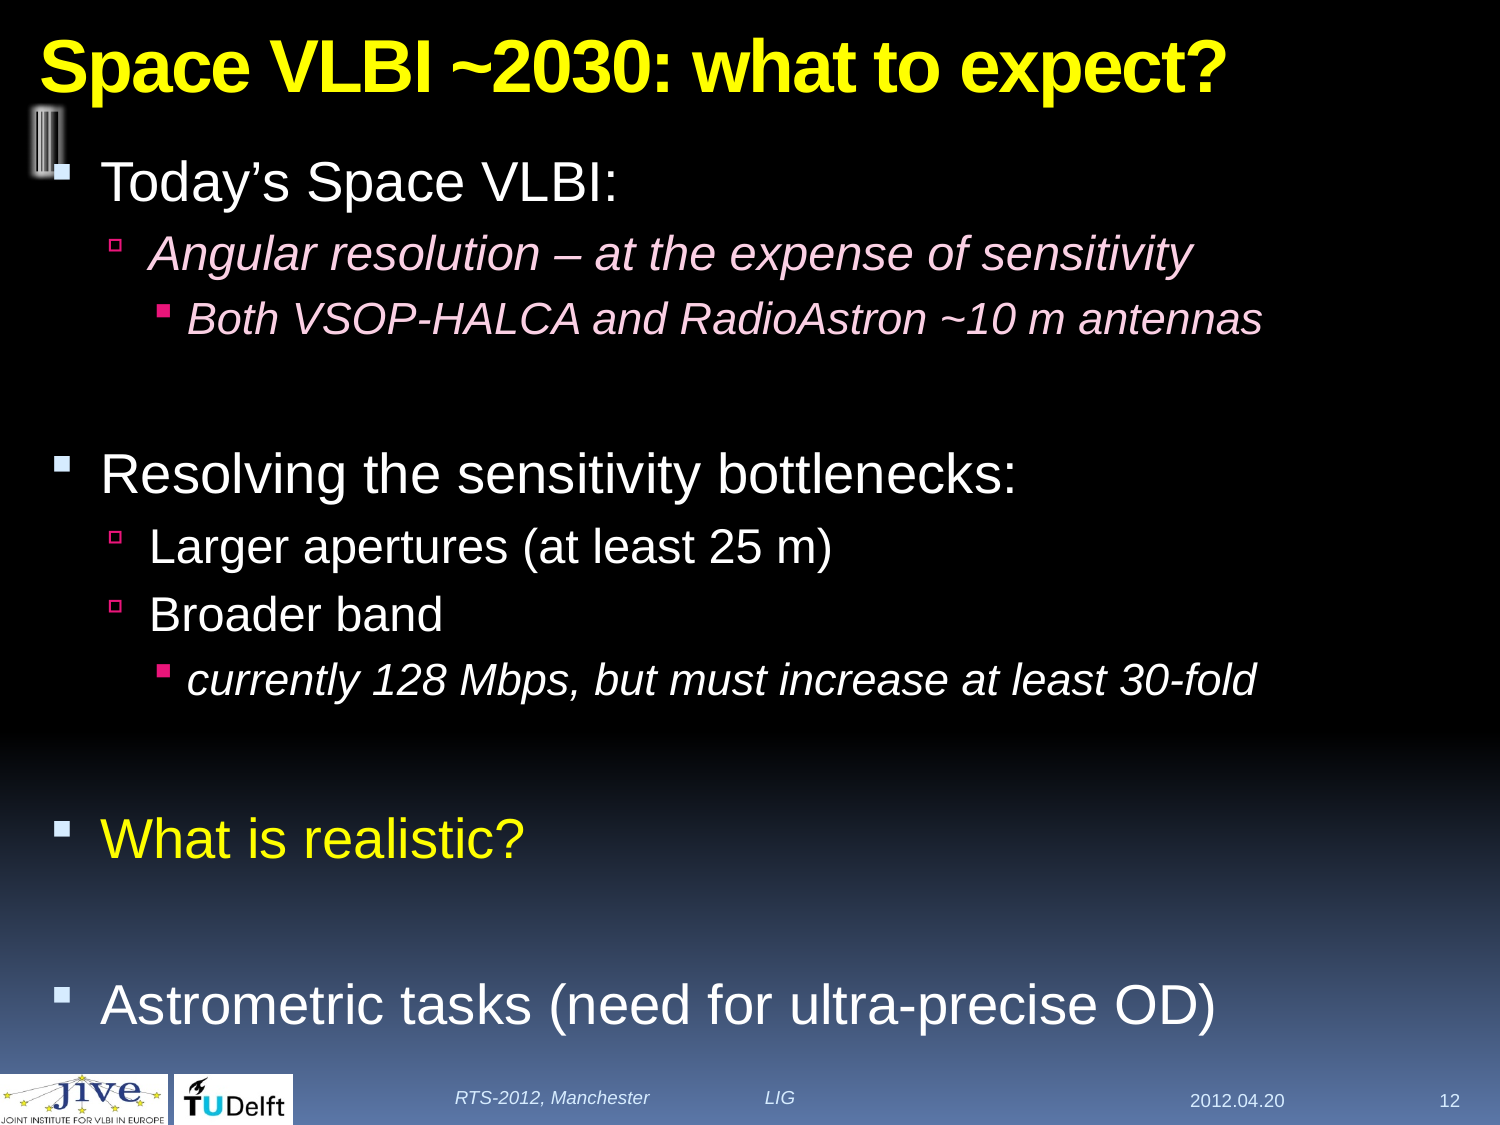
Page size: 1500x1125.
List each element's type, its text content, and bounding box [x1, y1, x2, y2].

slide_number 12 [1412, 1087, 1488, 1113]
picture [0, 1074, 168, 1125]
footer RTS-2012, Manchester LIG [187, 1084, 1063, 1110]
title Space VLBI ~2030: what to expect? [24, 12, 1475, 113]
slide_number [1062, 1087, 1412, 1113]
list Today’s Space VLBI: Angular resolution – at the expense of sensitivity Both VSOP-HALCA and RadioAstron ~10 m antennas Resolving the sensitivity bottlenecks: Larger apertures (at least 25 m) Broader band currently 128 Mbps, but must increase at least 30-fold What is realistic? Astrometric tasks (need for ultra-precise OD) [24, 137, 1475, 1050]
picture [174, 1074, 293, 1125]
